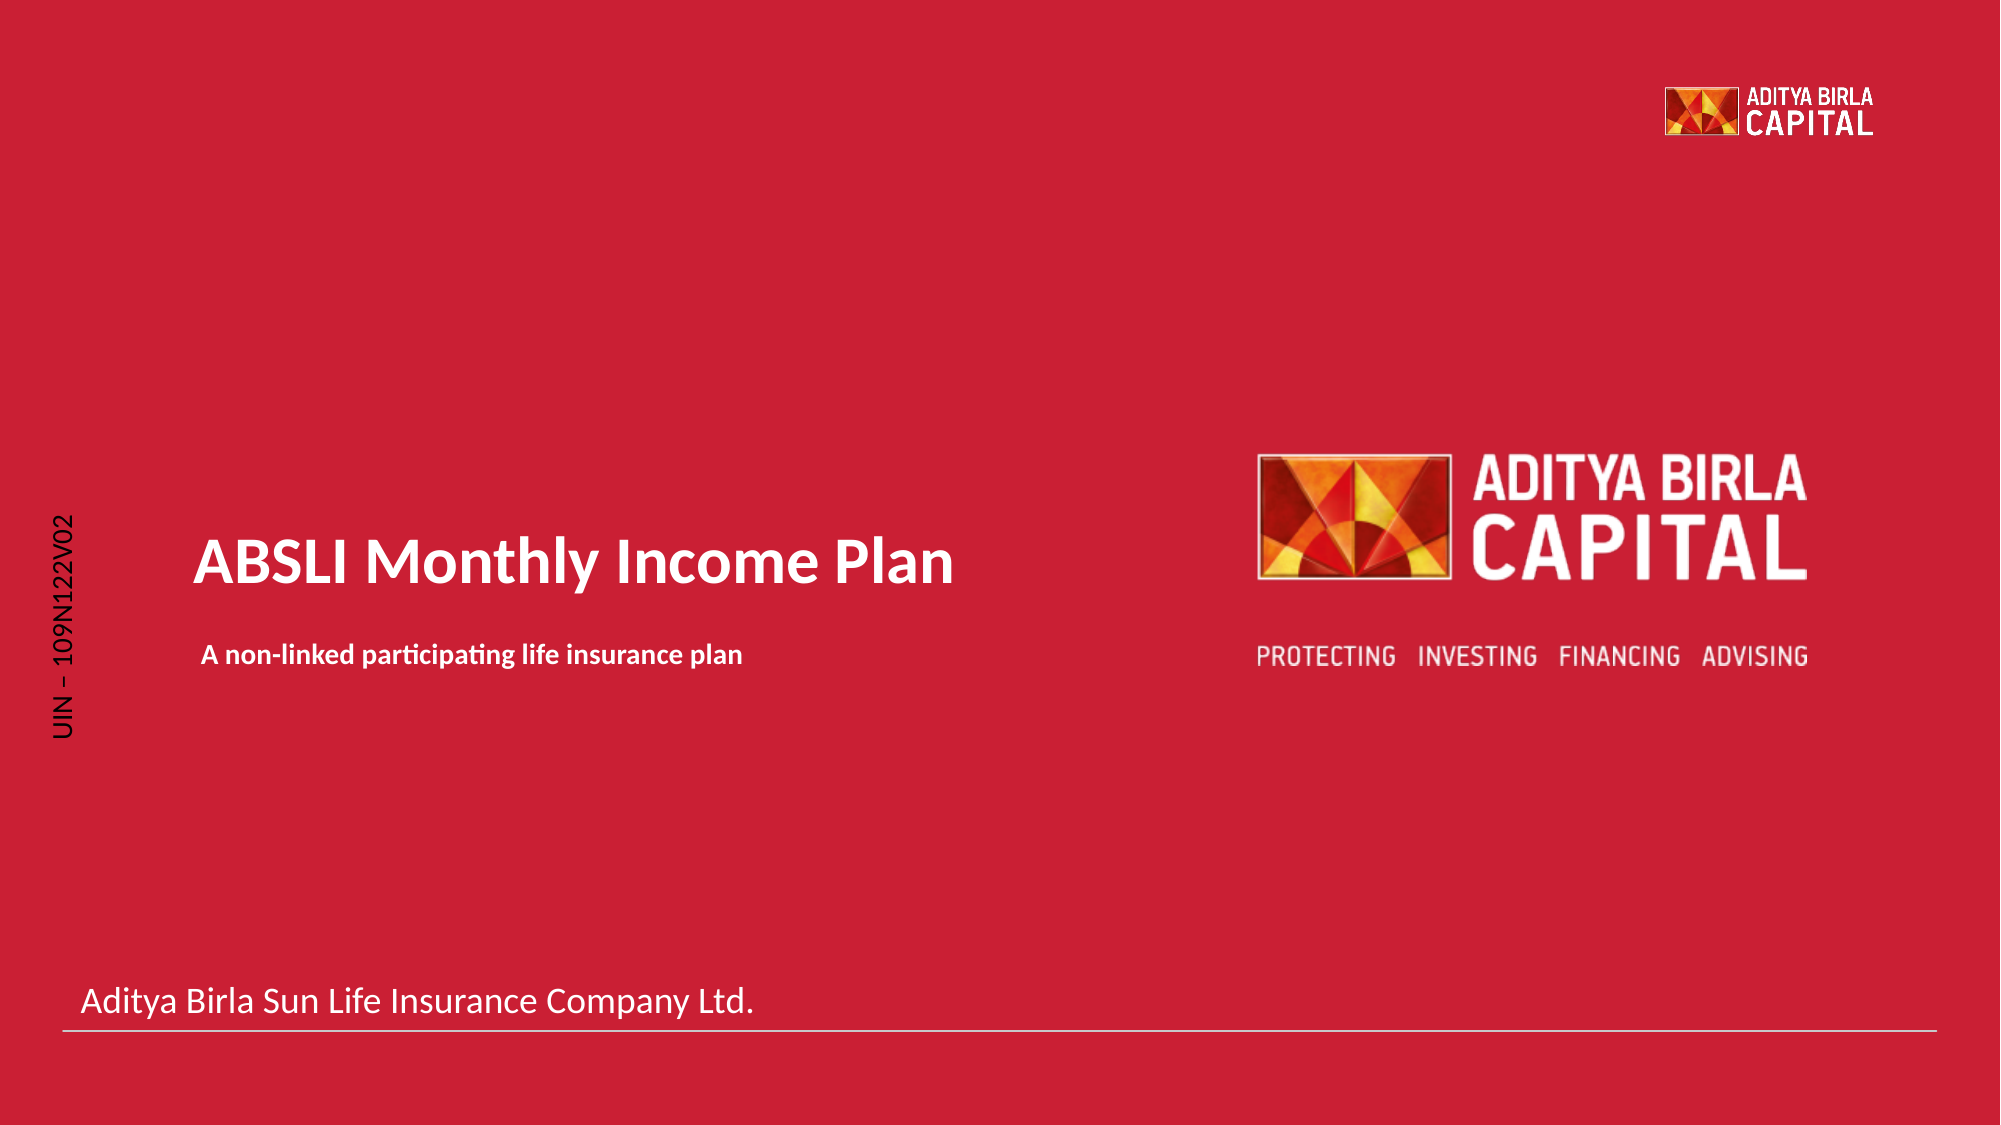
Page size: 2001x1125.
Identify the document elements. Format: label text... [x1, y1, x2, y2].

picture [1643, 81, 1873, 150]
picture [1200, 438, 1807, 666]
title ABSLI Monthly Income Plan [193, 478, 1180, 605]
text_box Aditya Birla Sun Life Insurance Company Ltd. [65, 969, 799, 1018]
subtitle A non-linked participating life insurance plan [193, 582, 1111, 679]
